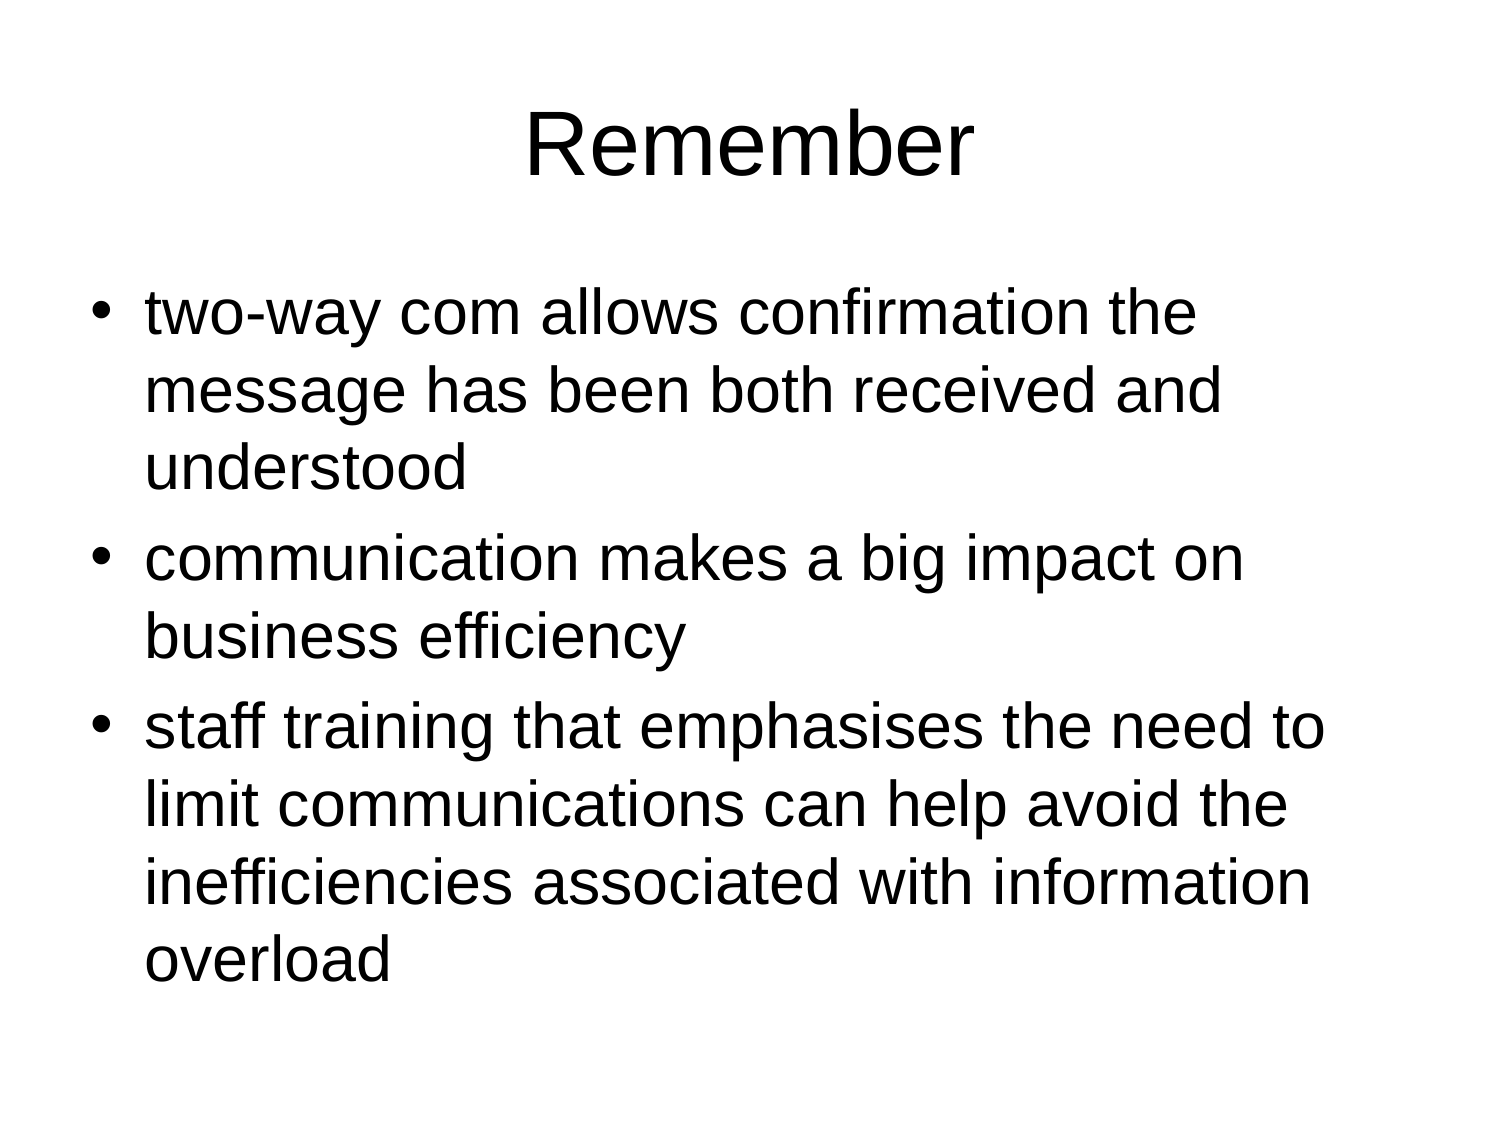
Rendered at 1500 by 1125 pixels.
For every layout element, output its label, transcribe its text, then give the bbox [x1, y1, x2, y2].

title Remember [75, 45, 1425, 233]
list two-way com allows confirmation the message has been both received and understood communication makes a big impact on business efficiency staff training that emphasises the need to limit communications can help avoid the inefficiencies associated with information overload [75, 262, 1425, 1005]
